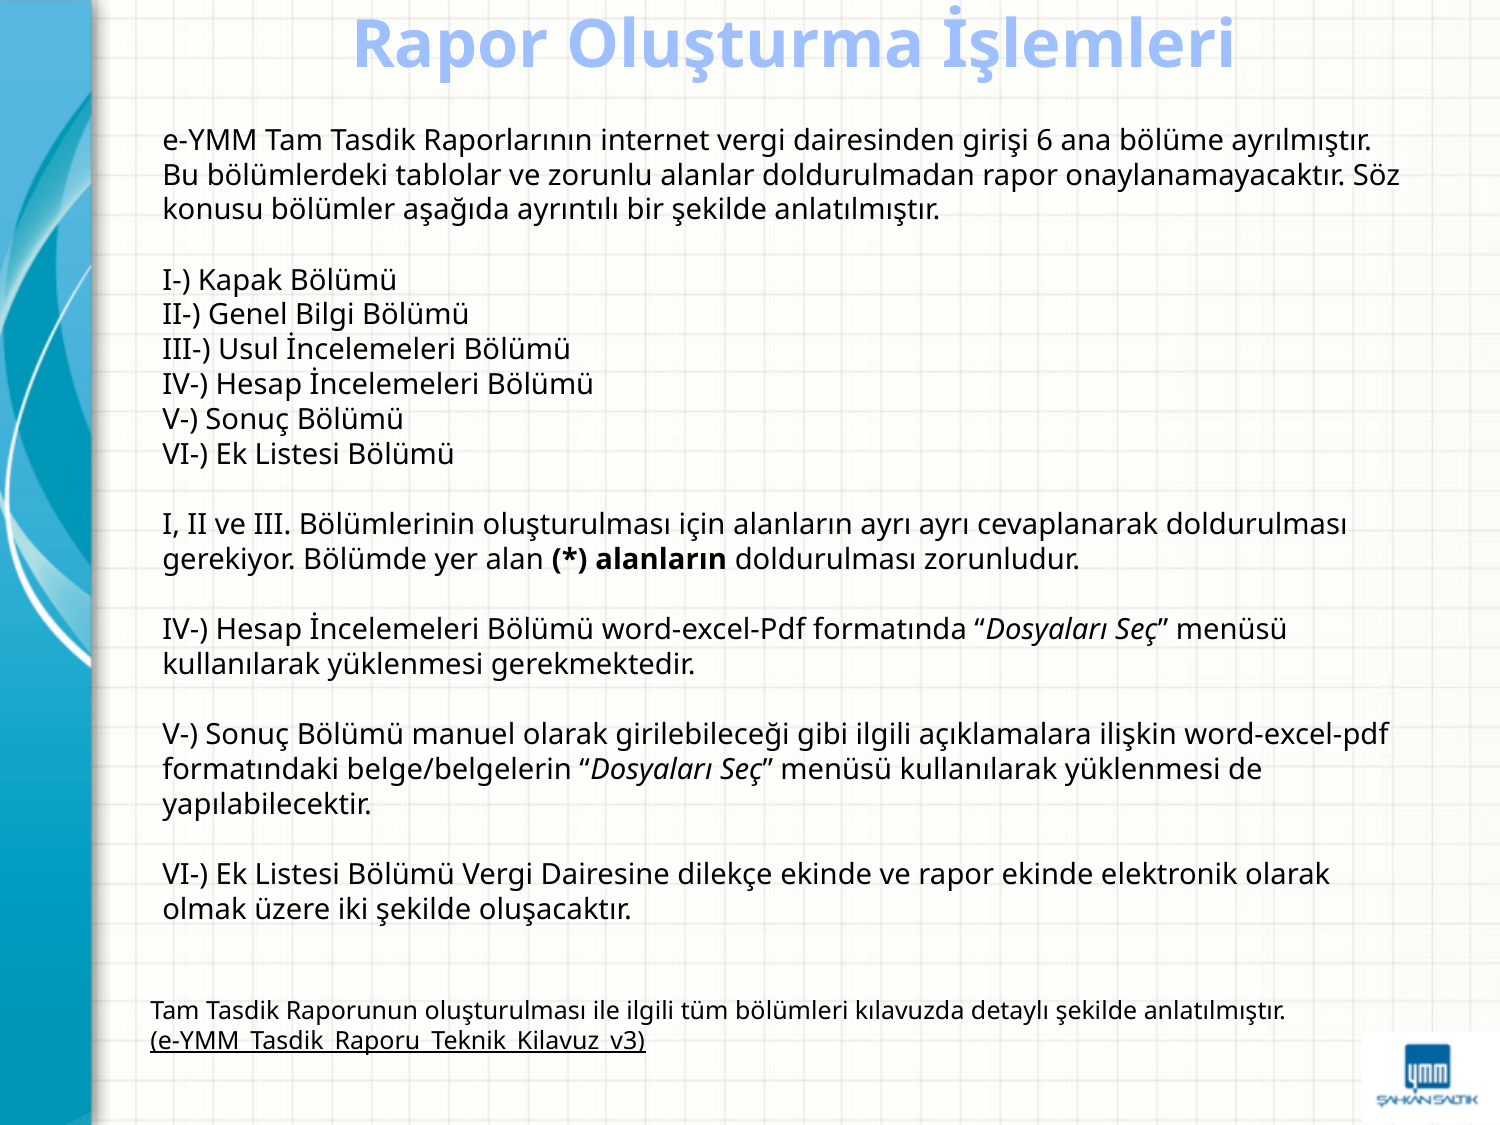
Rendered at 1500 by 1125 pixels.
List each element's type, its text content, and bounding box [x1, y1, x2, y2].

text_box Rapor Oluşturma İşlemleri [88, 0, 1500, 83]
text_box Tam Tasdik Raporunun oluşturulması ile ilgili tüm bölümleri kılavuzda detaylı şekilde anlatılmıştır. (e-YMM_Tasdik_Raporu_Teknik_Kilavuz_v3) [135, 987, 1459, 1066]
picture [0, 0, 1500, 1125]
text_box e-YMM Tam Tasdik Raporlarının internet vergi dairesinden girişi 6 ana bölüme ayrılmıştır. Bu bölümlerdeki tablolar ve zorunlu alanlar doldurulmadan rapor onaylanamayacaktır. Söz konusu bölümler aşağıda ayrıntılı bir şekilde anlatılmıştır. I-) Kapak Bölümü II-) Genel Bilgi Bölümü III-) Usul İncelemeleri Bölümü IV-) Hesap İncelemeleri Bölümü V-) Sonuç Bölümü VI-) Ek Listesi Bölümü I, II ve III. Bölümlerinin oluşturulması için alanların ayrı ayrı cevaplanarak doldurulması gerekiyor. Bölümde yer alan (*) alanların doldurulması zorunludur. IV-) Hesap İncelemeleri Bölümü word-excel-Pdf formatında “Dosyaları Seç” menüsü kullanılarak yüklenmesi gerekmektedir. V-) Sonuç Bölümü manuel olarak girilebileceği gibi ilgili açıklamalara ilişkin word-excel-pdf formatındaki belge/belgelerin “Dosyaları Seç” menüsü kullanılarak yüklenmesi de yapılabilecektir. VI-) Ek Listesi Bölümü Vergi Dairesine dilekçe ekinde ve rapor ekinde elektronik olarak olmak üzere iki şekilde oluşacaktır. [147, 113, 1432, 978]
